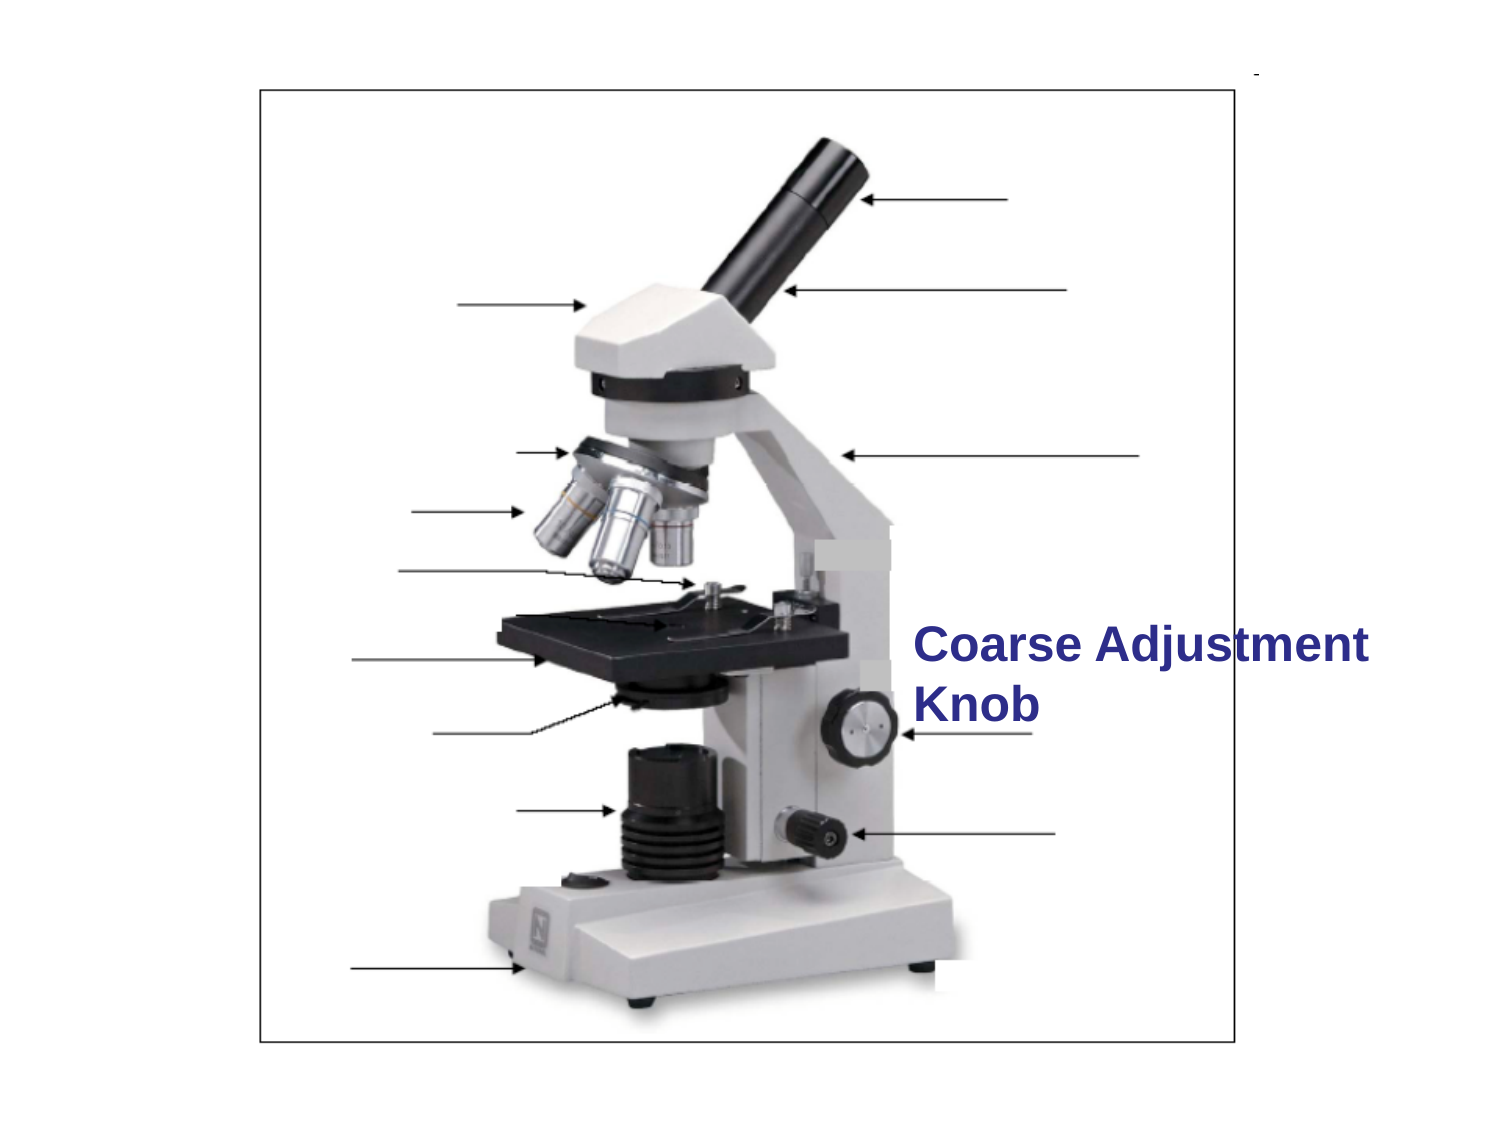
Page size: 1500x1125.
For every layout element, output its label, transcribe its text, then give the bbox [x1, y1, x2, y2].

picture [241, 74, 1259, 1051]
text_box Coarse Adjustment Knob [1259, 596, 1483, 872]
